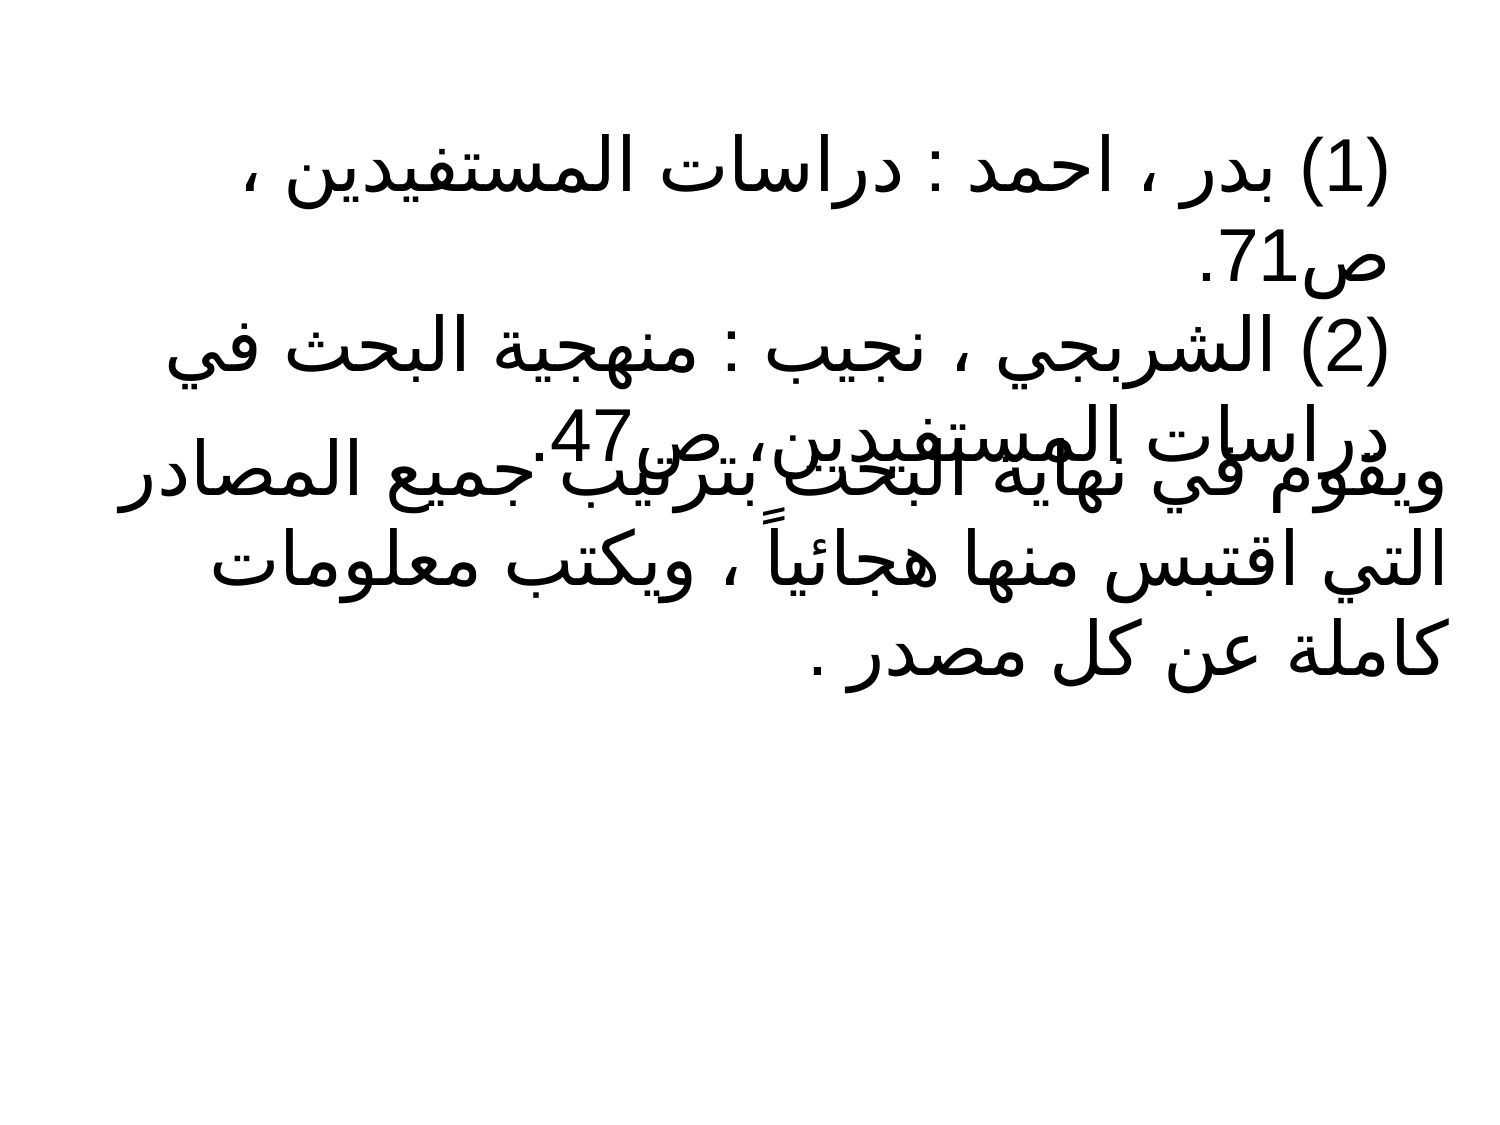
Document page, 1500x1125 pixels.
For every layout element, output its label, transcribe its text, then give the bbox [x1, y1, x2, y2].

text_box ويقوم في نهاية البحث بترتيب جميع المصادر التي اقتبس منها هجائياً ، ويكتب معلومات كاملة عن كل مصدر . [35, 413, 1465, 698]
text_box (1) بدر ، احمد : دراسات المستفيدين ، ص71. (2) الشربجي ، نجيب : منهجية البحث في دراسات المستفيدين، ص47. [46, 109, 1407, 413]
